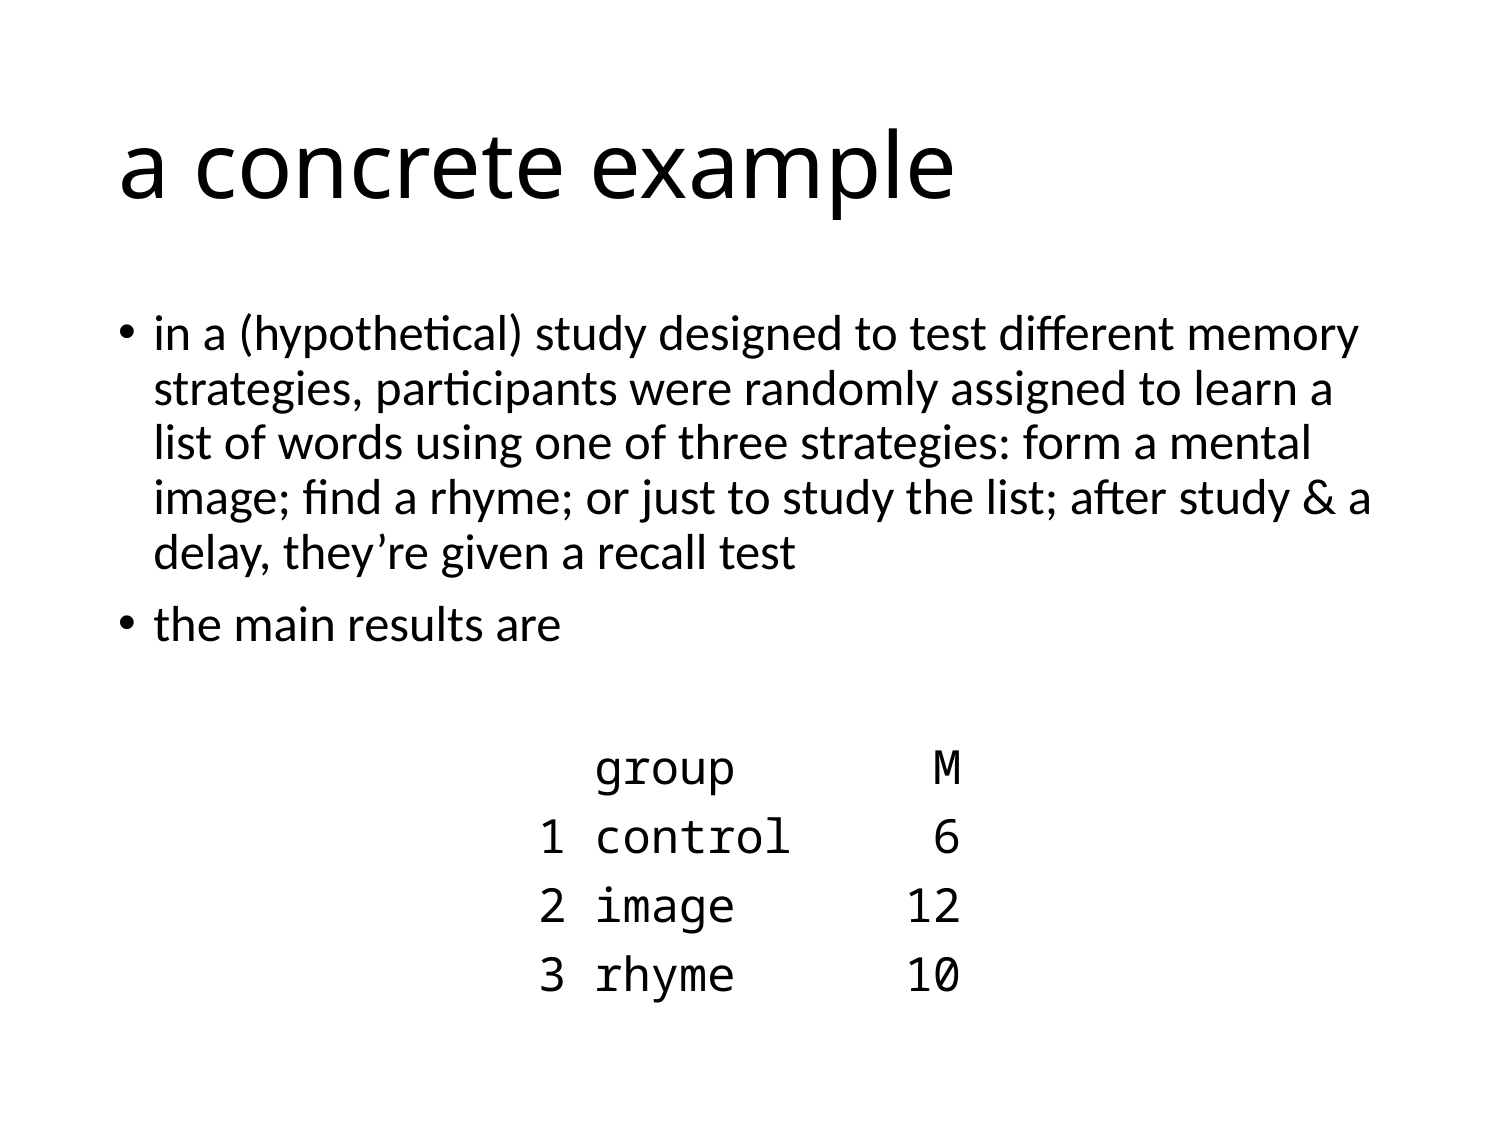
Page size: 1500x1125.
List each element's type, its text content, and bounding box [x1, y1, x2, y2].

title a concrete example [103, 59, 1397, 278]
list in a (hypothetical) study designed to test different memory strategies, participants were randomly assigned to learn a list of words using one of three strategies: form a mental image; find a rhyme; or just to study the list; after study & a delay, they’re given a recall test the main results are group M 1 control 6 2 image 12 3 rhyme 10 [103, 299, 1397, 1014]
